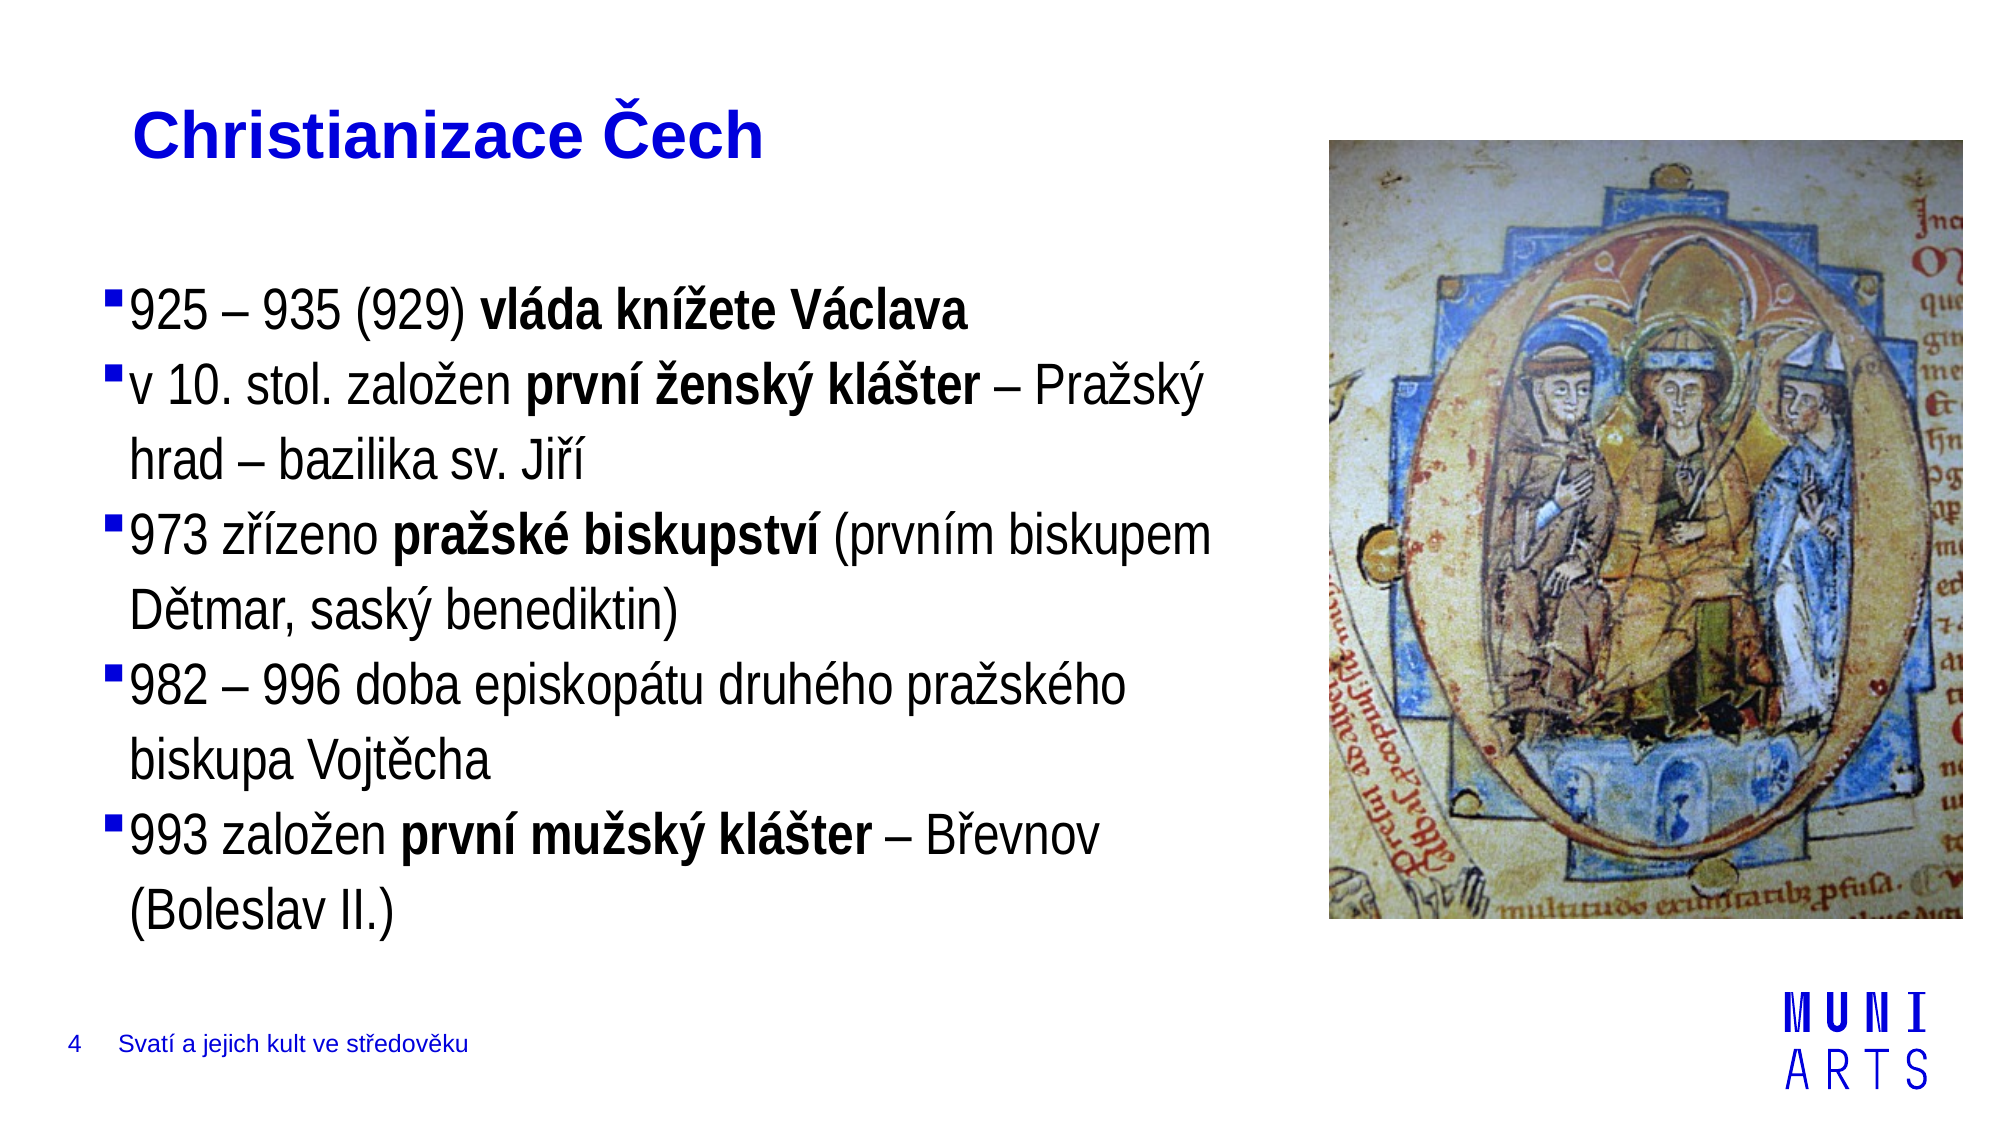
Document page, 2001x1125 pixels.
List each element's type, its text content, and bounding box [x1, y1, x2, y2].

slide_number 4 [67, 1021, 110, 1063]
title Christianizace Čech [132, 88, 1433, 163]
list 925 – 935 (929) vláda knížete Václava v 10. stol. založen první ženský klášter – Pražský hrad – bazilika sv. Jiří 973 zřízeno pražské biskupství (prvním biskupem Dětmar, saský benediktin) 982 – 996 doba episkopátu druhého pražského biskupa Vojtěcha 993 založen první mužský klášter – Břevnov (Boleslav II.) [88, 265, 1300, 945]
footer Svatí a jejich kult ve středověku [118, 1021, 1418, 1063]
picture [1328, 140, 1963, 919]
